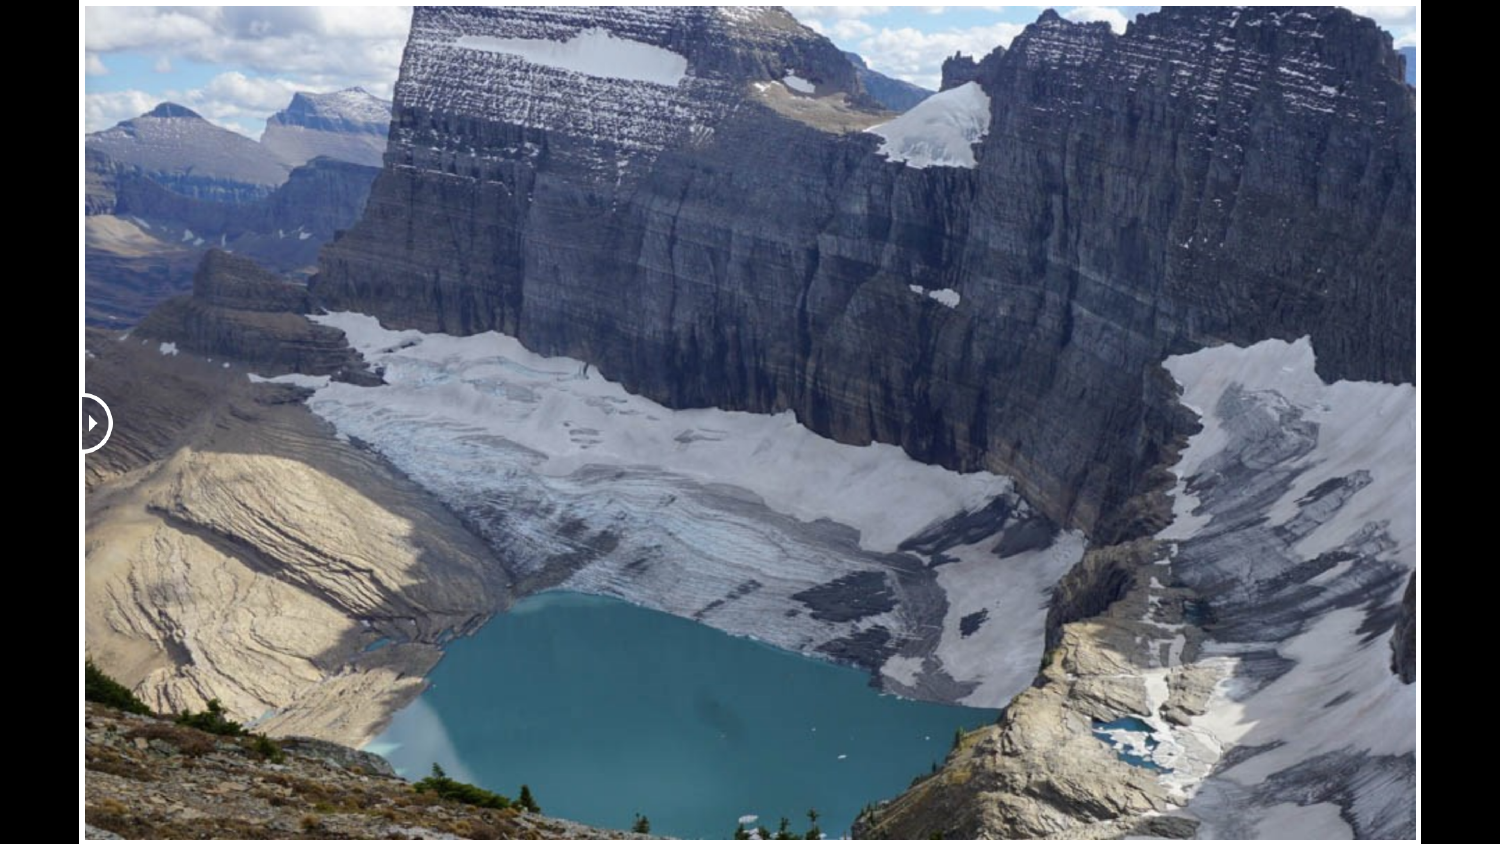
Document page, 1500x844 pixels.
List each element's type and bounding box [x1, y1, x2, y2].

picture [79, 0, 1421, 844]
